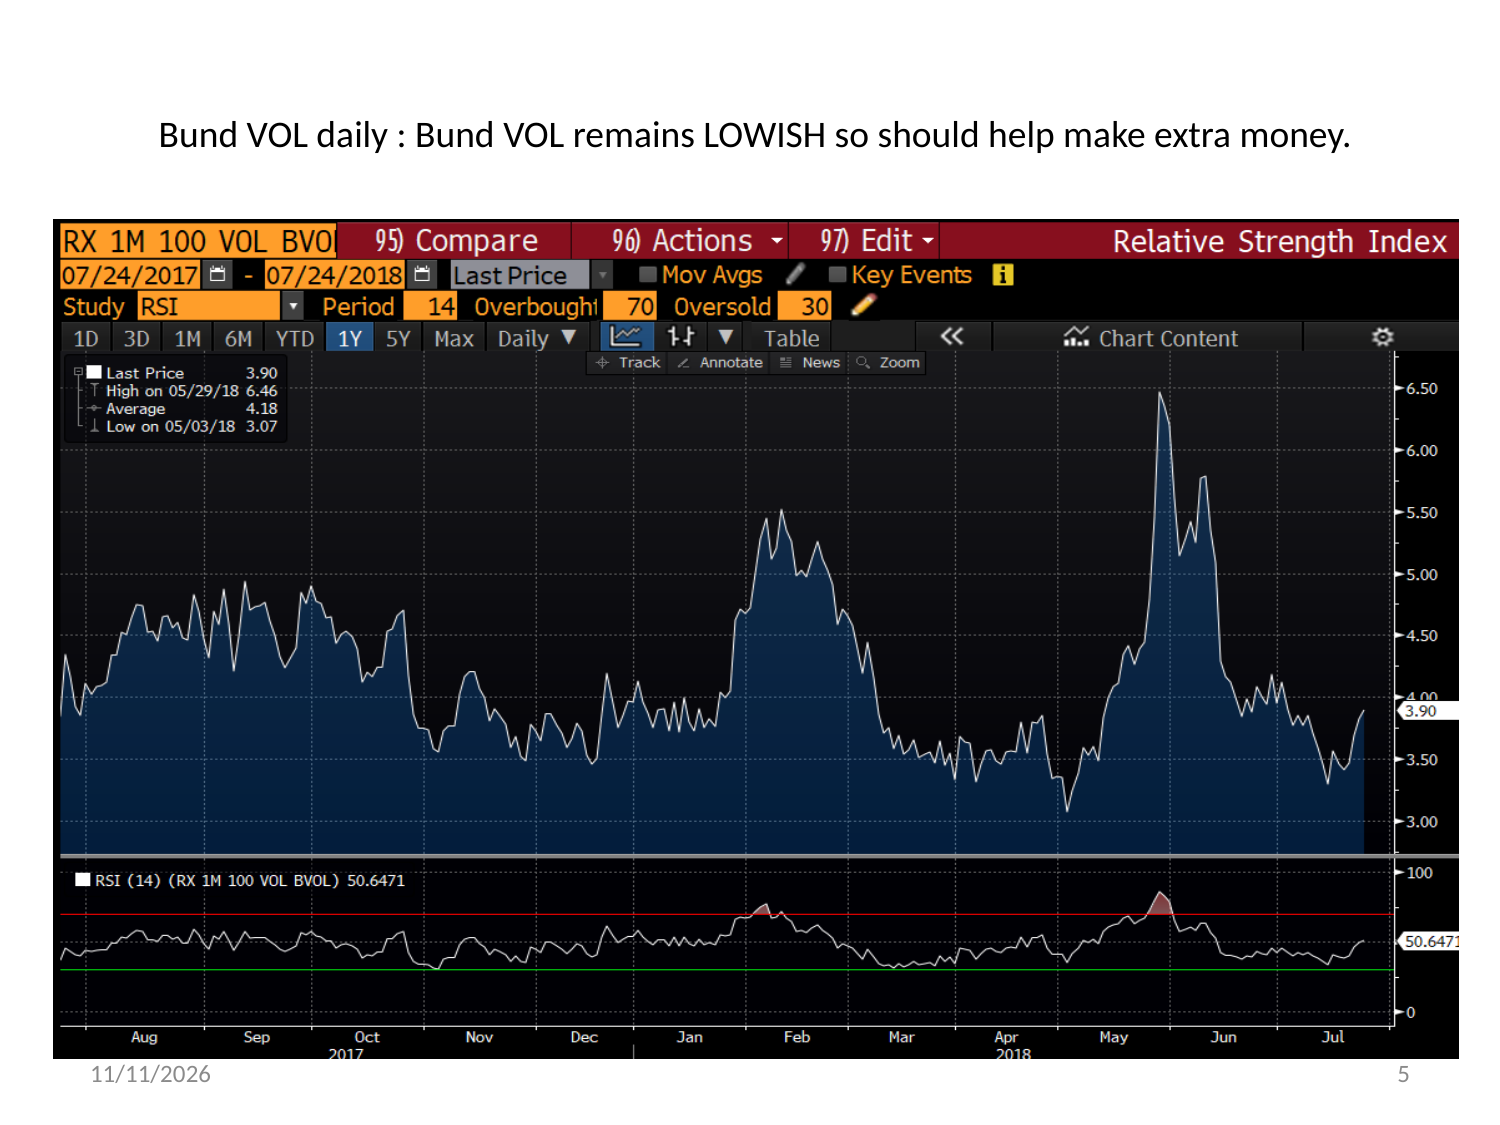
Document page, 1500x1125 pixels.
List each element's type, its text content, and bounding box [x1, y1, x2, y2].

title Bund VOL daily : Bund VOL remains LOWISH so should help make extra money. [29, 45, 1483, 220]
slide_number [75, 1066, 425, 1103]
slide_number 5 [1074, 1066, 1425, 1103]
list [52, 219, 1459, 1059]
